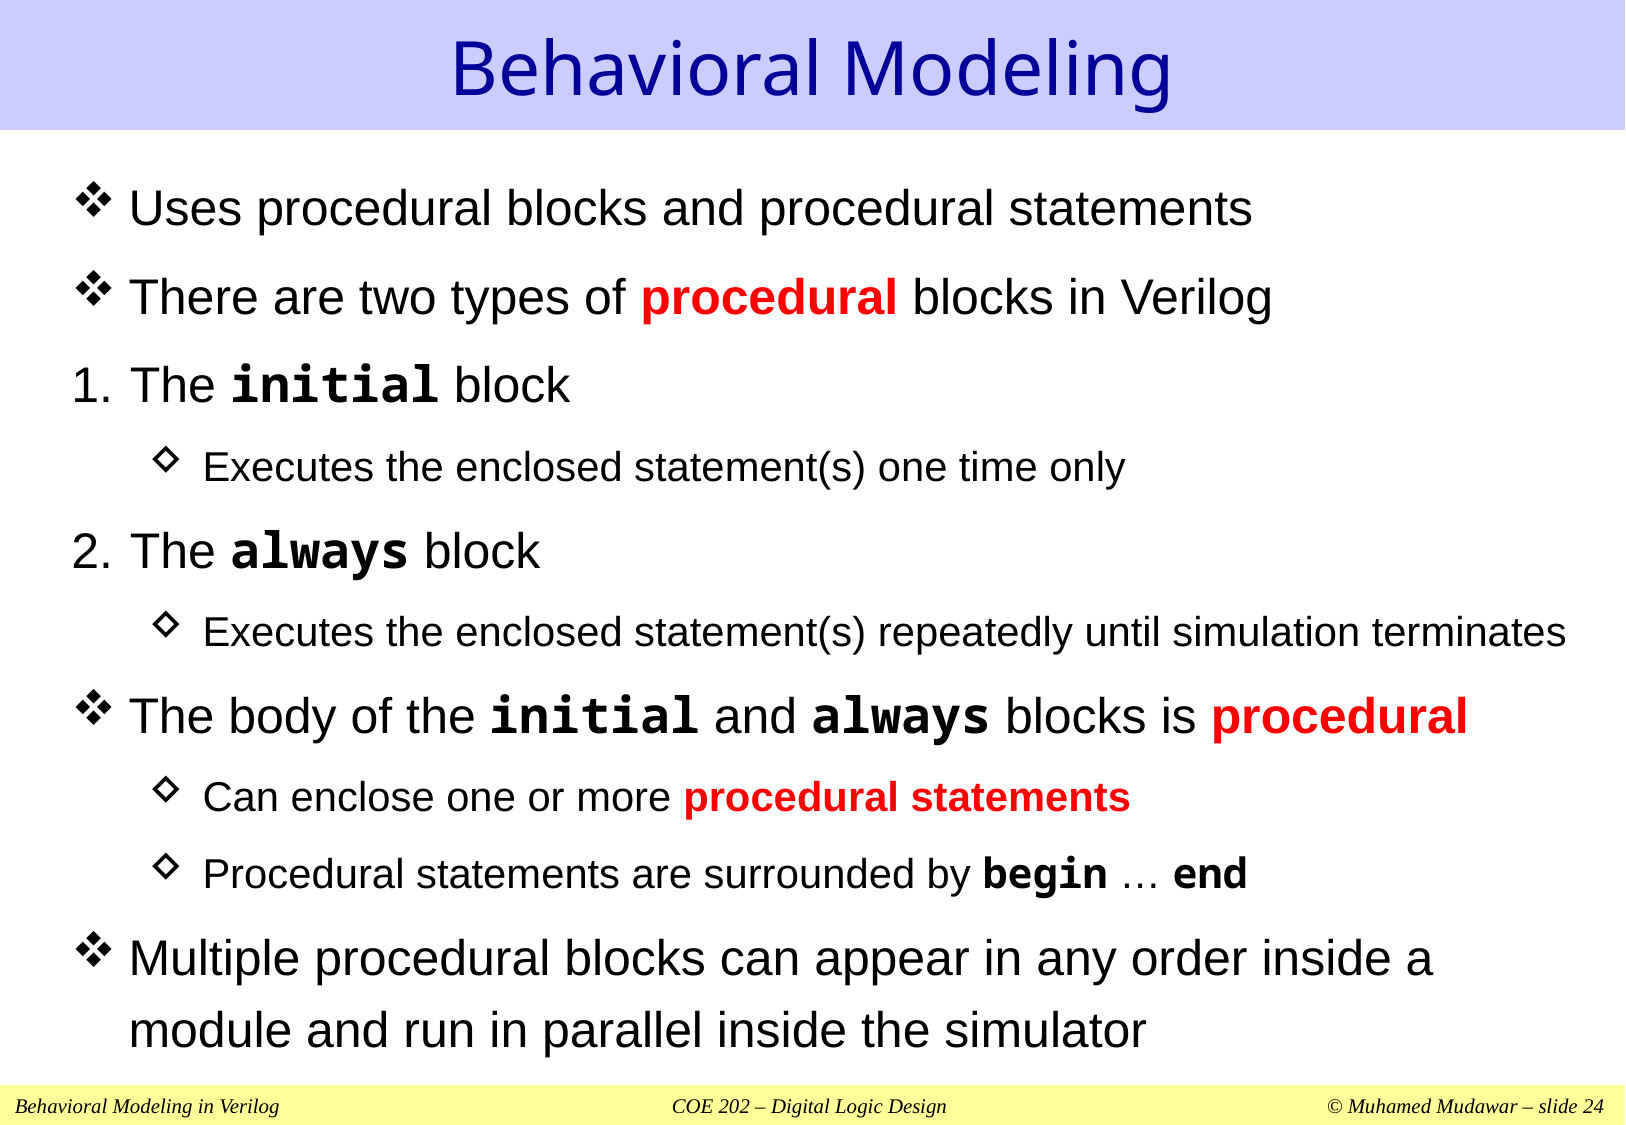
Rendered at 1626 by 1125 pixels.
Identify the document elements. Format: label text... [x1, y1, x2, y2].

title Behavioral Modeling [0, 0, 1625, 130]
list Uses procedural blocks and procedural statements There are two types of procedural blocks in Verilog The initial block Executes the enclosed statement(s) one time only The always block Executes the enclosed statement(s) repeatedly until simulation terminates The body of the initial and always blocks is procedural Can enclose one or more procedural statements Procedural statements are surrounded by begin … end Multiple procedural blocks can appear in any order inside a module and run in parallel inside the simulator [56, 156, 1588, 1064]
